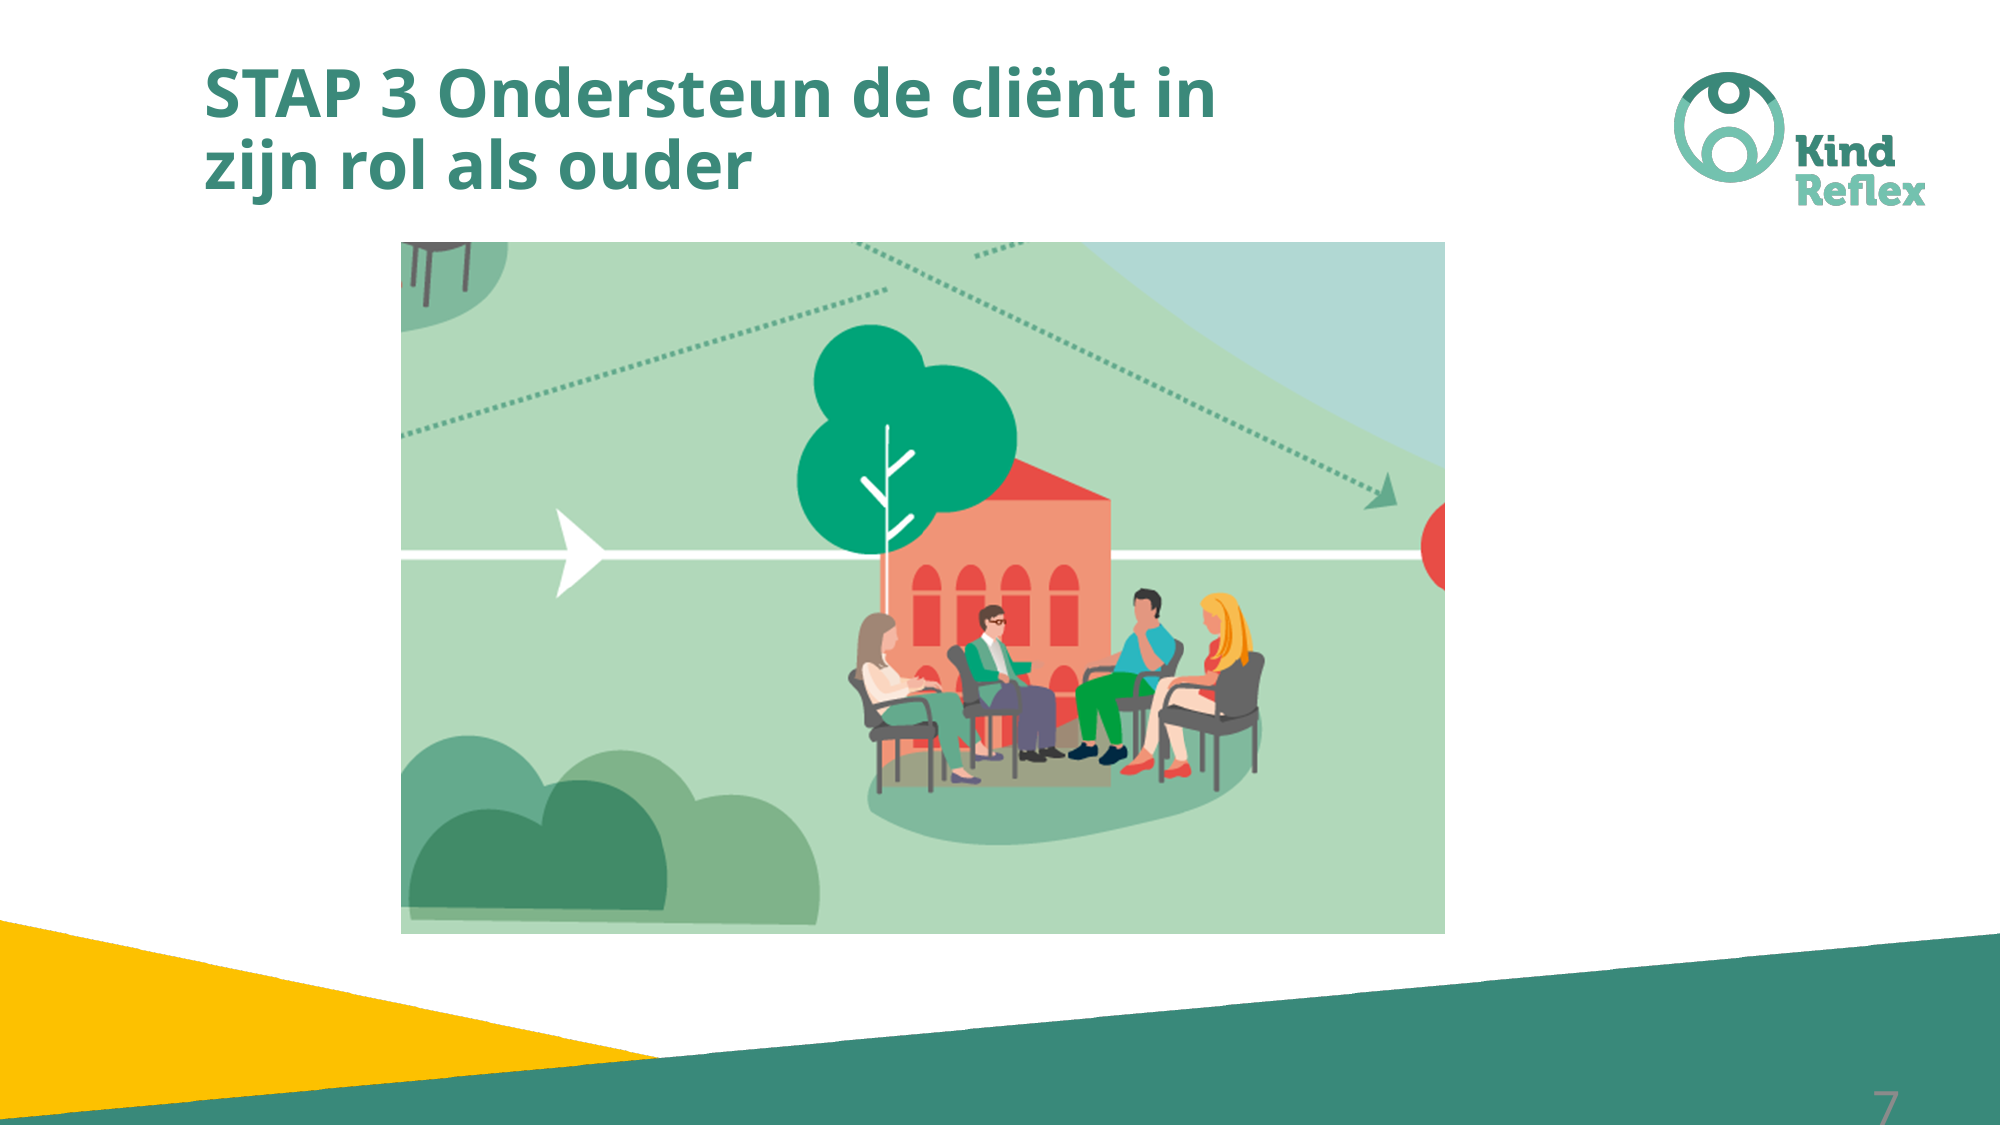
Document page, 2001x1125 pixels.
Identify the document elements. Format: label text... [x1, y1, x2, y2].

title STAP 3 Ondersteun de cliënt in zijn rol als ouder [204, 0, 1253, 205]
picture [0, 920, 2000, 1125]
picture [1674, 72, 1927, 206]
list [401, 242, 1445, 934]
slide_number 7 [1872, 1077, 1927, 1125]
